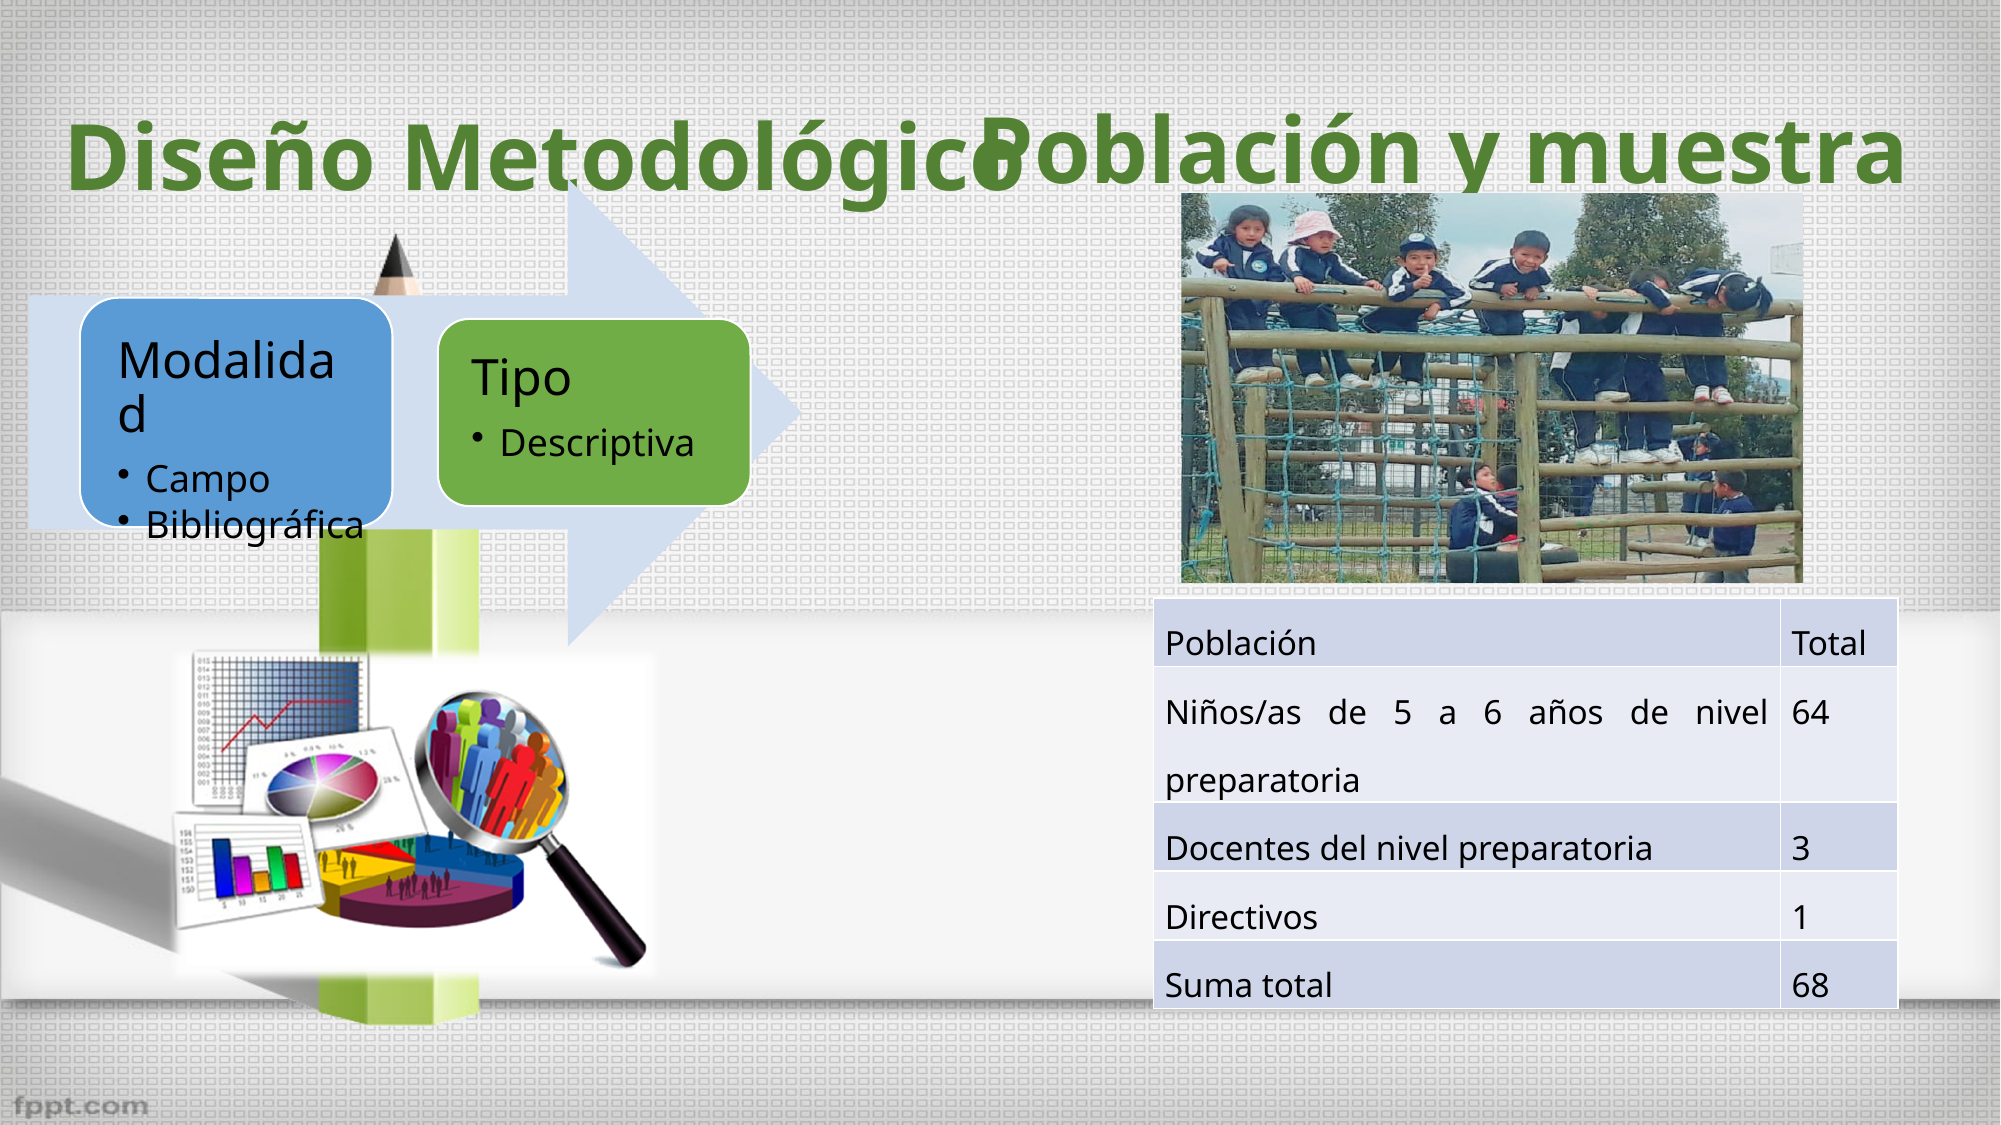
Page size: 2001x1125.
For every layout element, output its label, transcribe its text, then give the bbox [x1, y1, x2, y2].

table_cell Docentes del nivel preparatoria [1154, 803, 1780, 870]
table_cell Suma total [1154, 941, 1780, 1008]
table_cell Directivos [1154, 872, 1780, 939]
table_cell 1 [1781, 872, 1897, 939]
table_header Población [1154, 599, 1780, 666]
title Diseño Metodológico [48, 52, 199, 178]
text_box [0, 178, 870, 647]
table_header Total [1781, 599, 1897, 666]
text_box Población y muestra [199, 45, 1925, 263]
table_cell 64 [1781, 667, 1897, 801]
table_cell 68 [1781, 941, 1897, 1008]
table_cell 3 [1781, 803, 1897, 870]
table_cell Niños/as de 5 a 6 años de nivel preparatoria [1154, 667, 1780, 801]
title Diseño Metodológico [870, 263, 1181, 270]
picture [0, 0, 2001, 1125]
